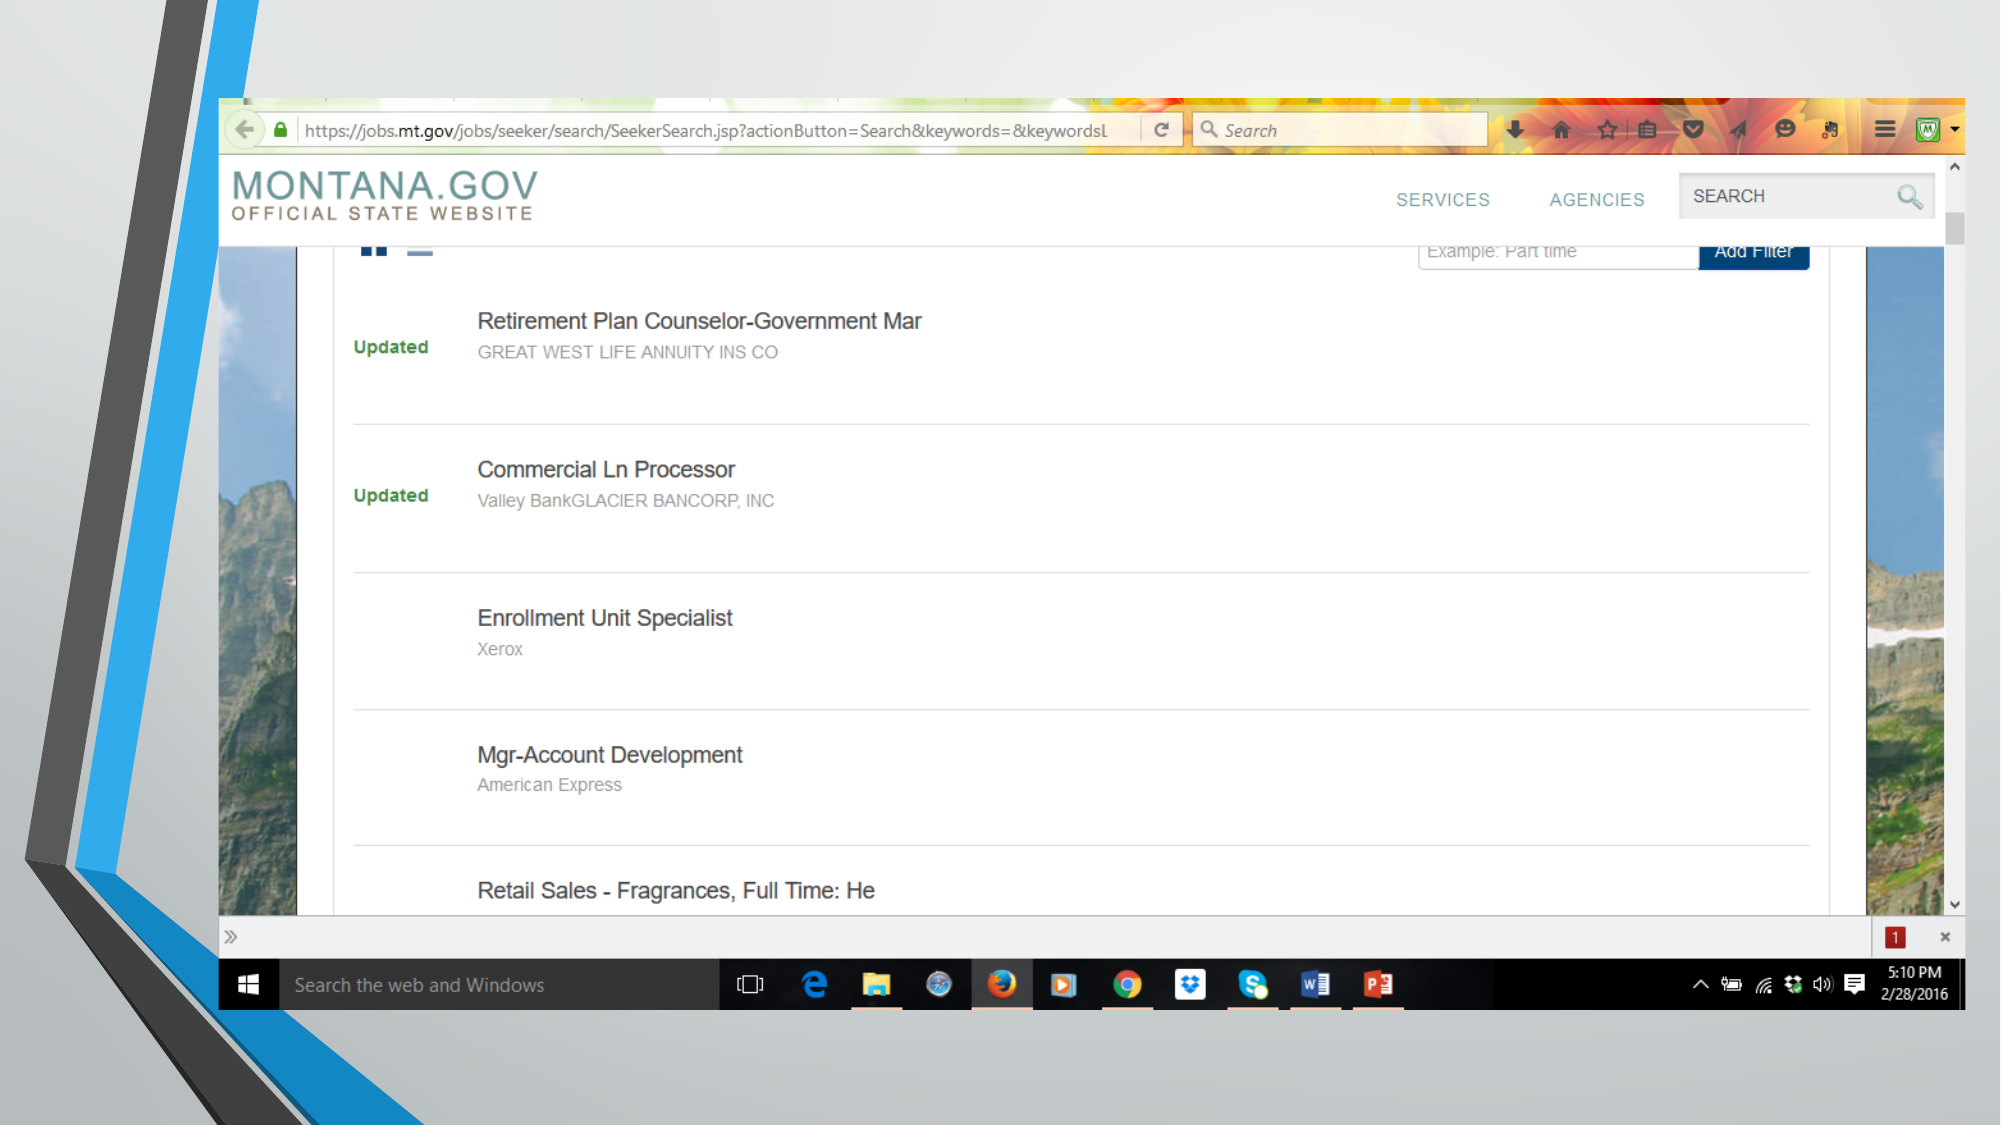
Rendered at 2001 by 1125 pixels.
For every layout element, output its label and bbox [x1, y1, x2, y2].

list [218, 98, 1966, 1010]
